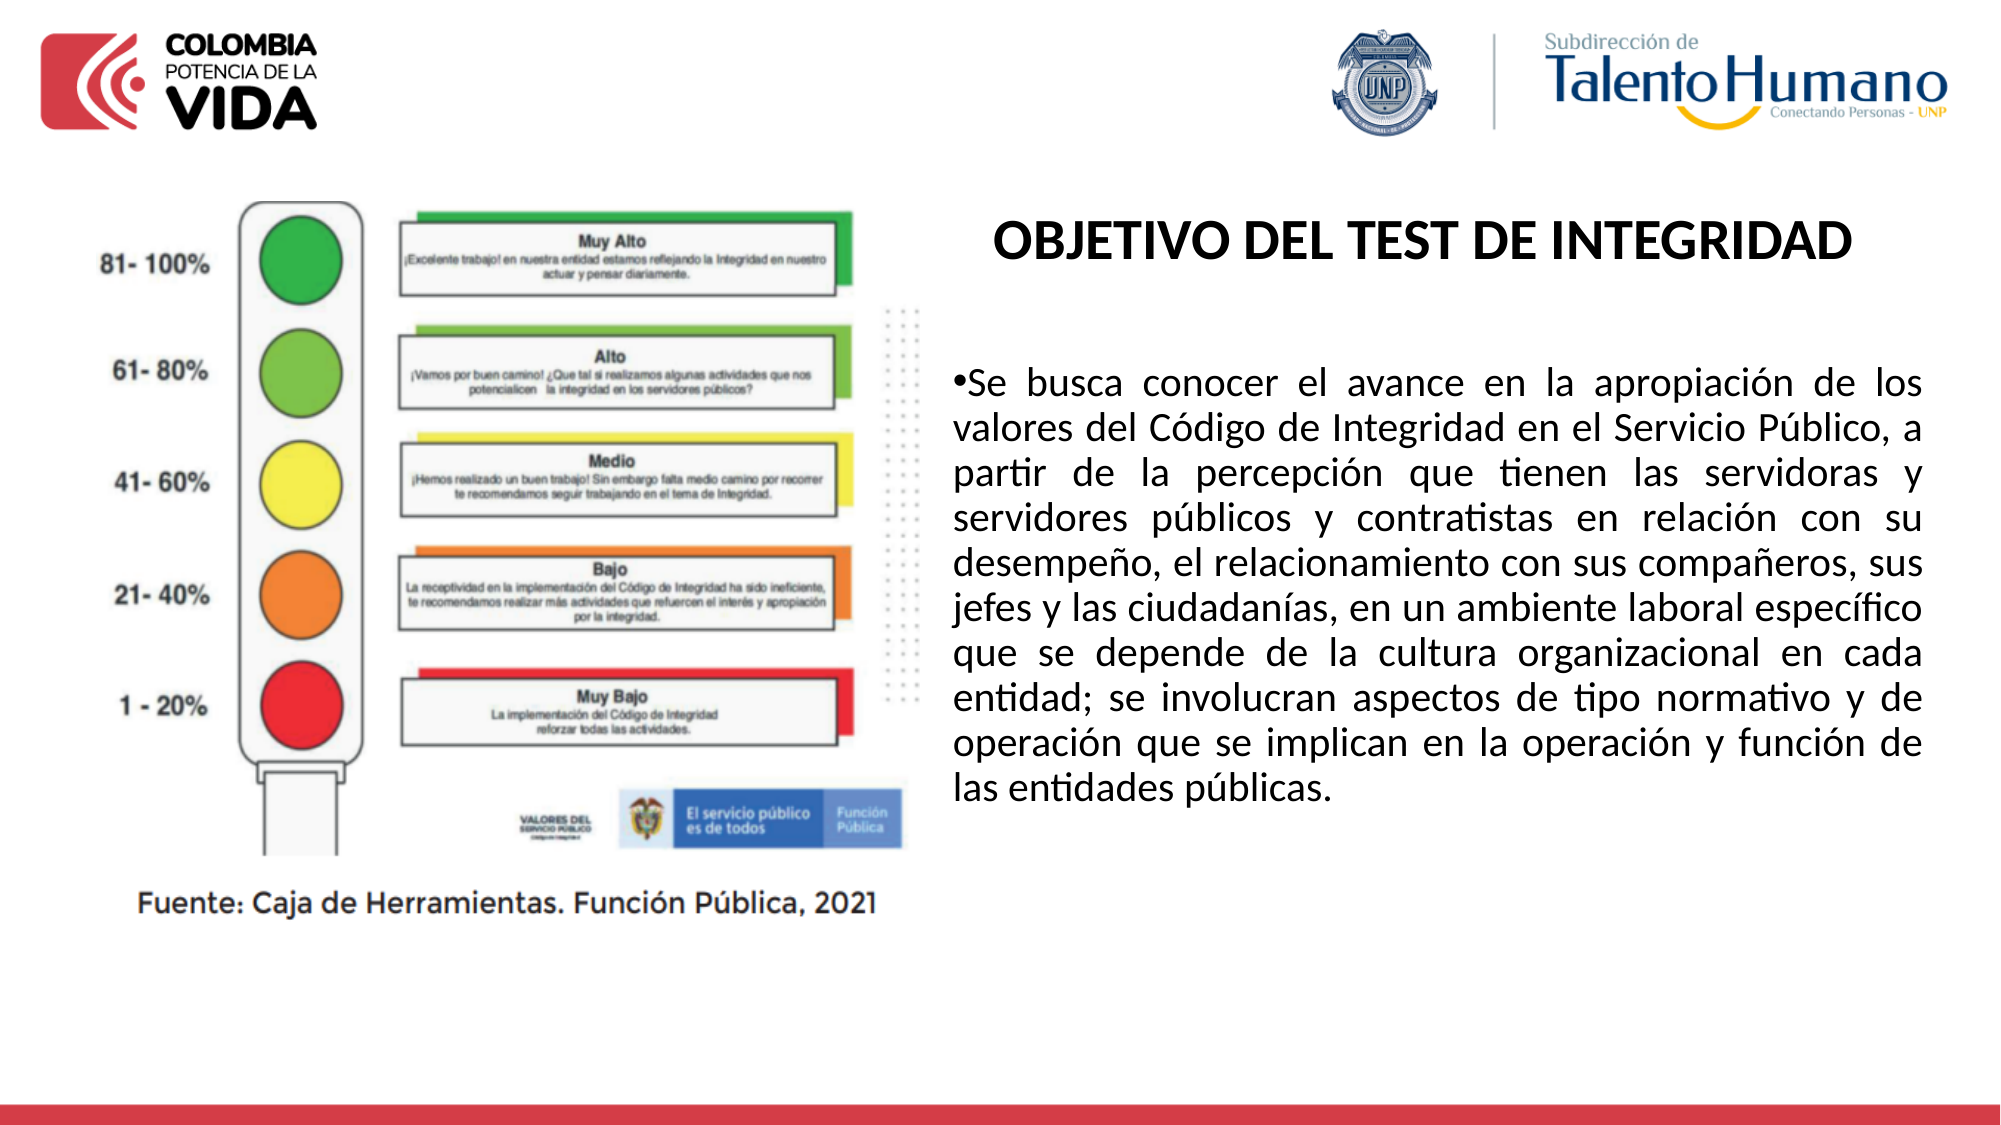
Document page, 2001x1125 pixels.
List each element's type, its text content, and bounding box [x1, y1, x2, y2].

text_box OBJETIVO DEL TEST DE INTEGRIDAD [978, 201, 1980, 280]
text_box Se busca conocer el avance en la apropiación de los valores del Código de Integridad en el Servicio Público, a partir de la percepción que tienen las servidoras y servidores públicos y contratistas en relación con su desempeño, el relacionamiento con sus compañeros, sus jefes y las ciudadanías, en un ambiente laboral específico que se depende de la cultura organizacional en cada entidad; se involucran aspectos de tipo normativo y de operación que se implican en la operación y función de las entidades públicas. [938, 352, 1939, 818]
picture [0, 0, 2001, 1125]
